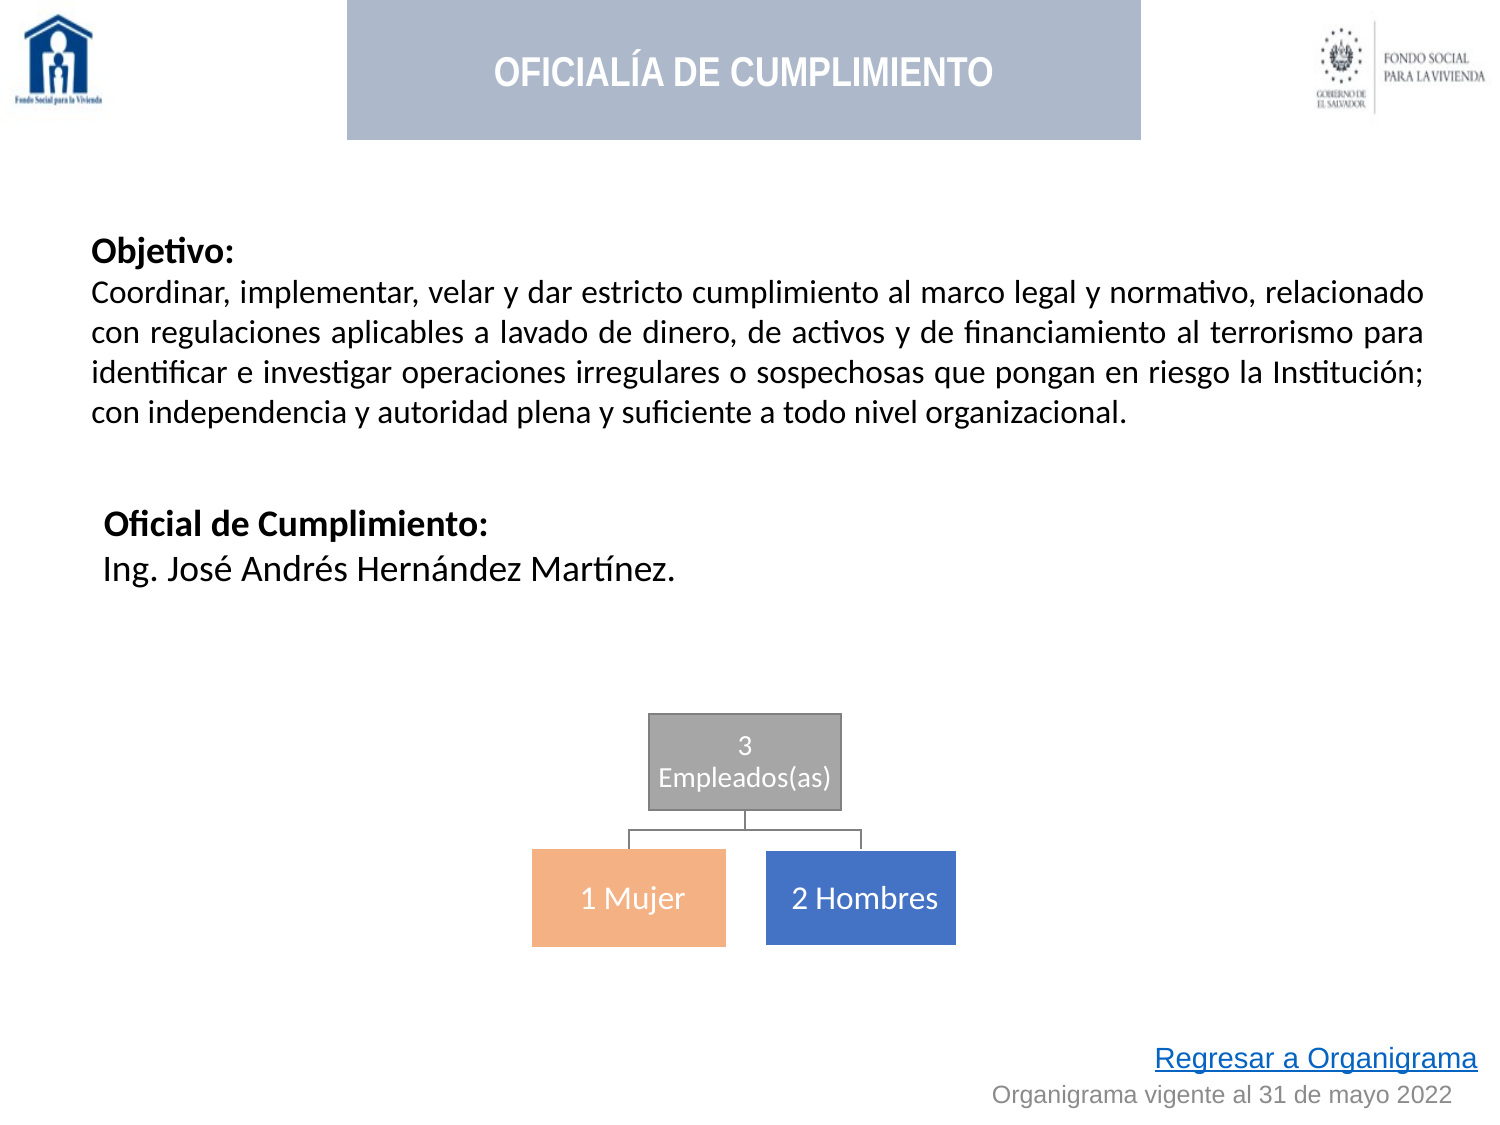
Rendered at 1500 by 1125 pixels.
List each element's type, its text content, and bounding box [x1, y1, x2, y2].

text_box Objetivo: Coordinar, implementar, velar y dar estricto cumplimiento al marco legal y normativo, relacionado con regulaciones aplicables a lavado de dinero, de activos y de financiamiento al terrorismo para identificar e investigar operaciones irregulares o sospechosas que pongan en riesgo la Institución; con independencia y autoridad plena y suficiente a todo nivel organizacional. [76, 218, 1442, 438]
text_box Oficial de Cumplimiento: Ing. José Andrés Hernández Martínez. [29, 491, 750, 597]
text_box OFICIALÍA DE CUMPLIMIENTO [347, 0, 1141, 140]
text_box Regresar a Organigrama [1139, 1031, 1500, 1063]
footer Organigrama vigente al 31 de mayo 2022 [910, 1063, 1500, 1124]
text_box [498, 714, 993, 947]
picture [0, 0, 1500, 1125]
